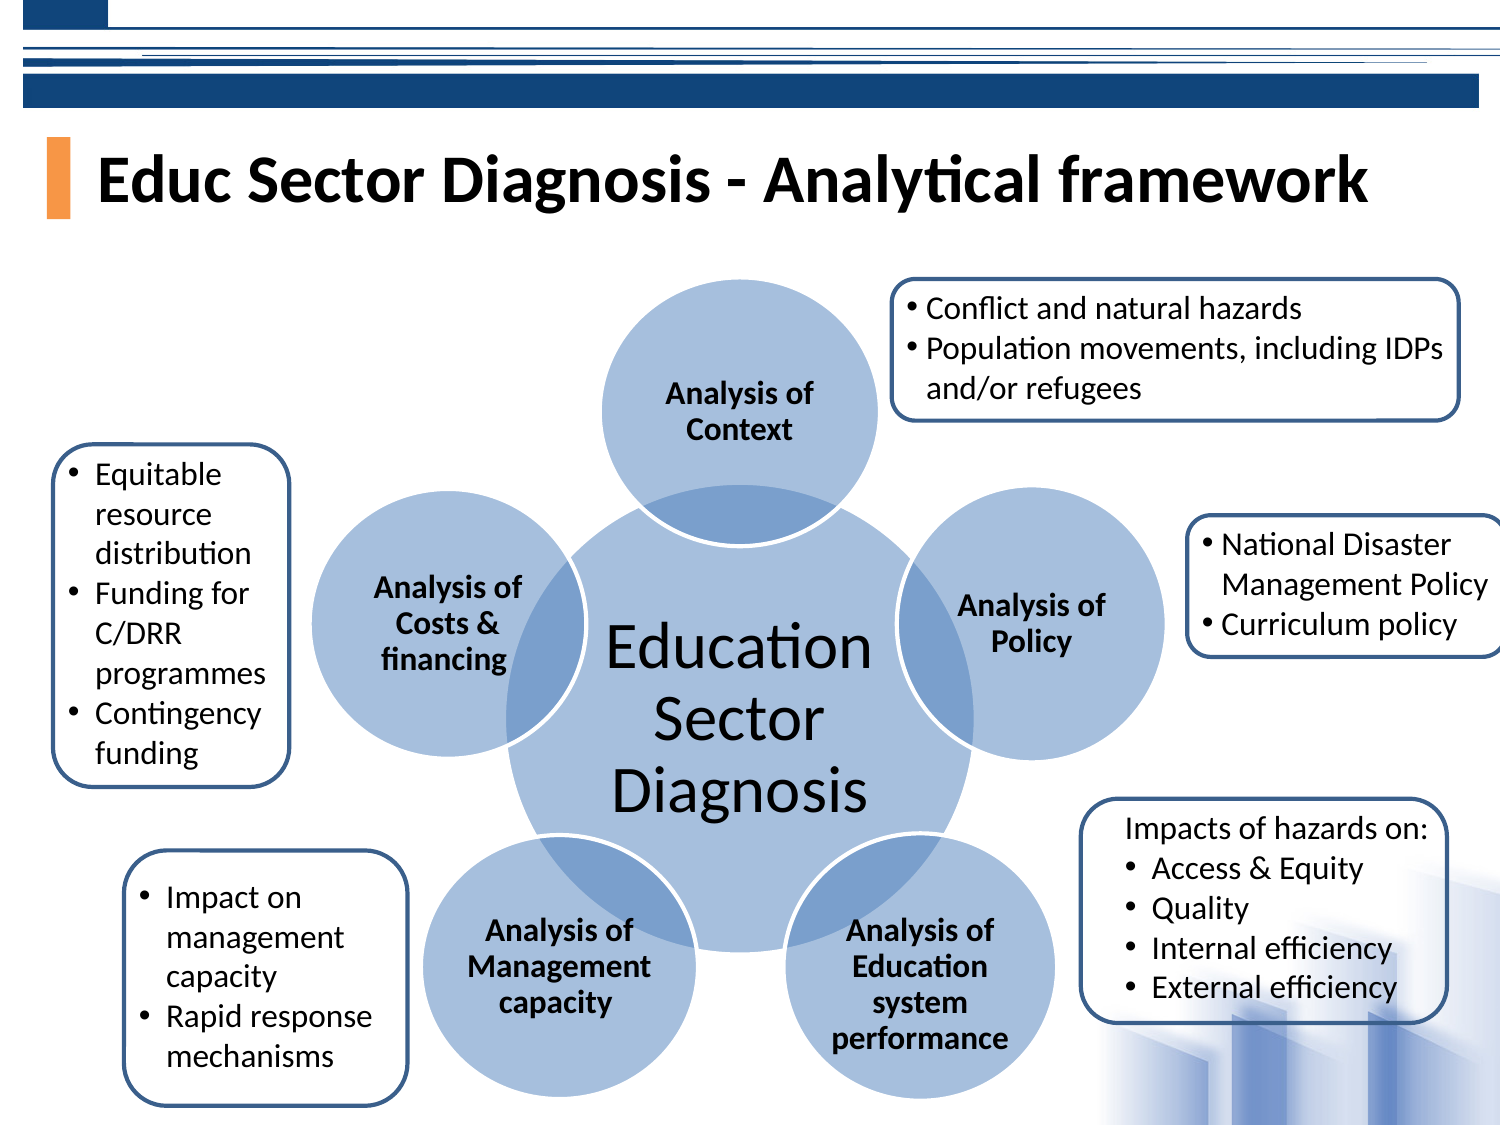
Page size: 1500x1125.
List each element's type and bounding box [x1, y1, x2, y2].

picture [23, 0, 1500, 1125]
text_box [159, 278, 1318, 1100]
